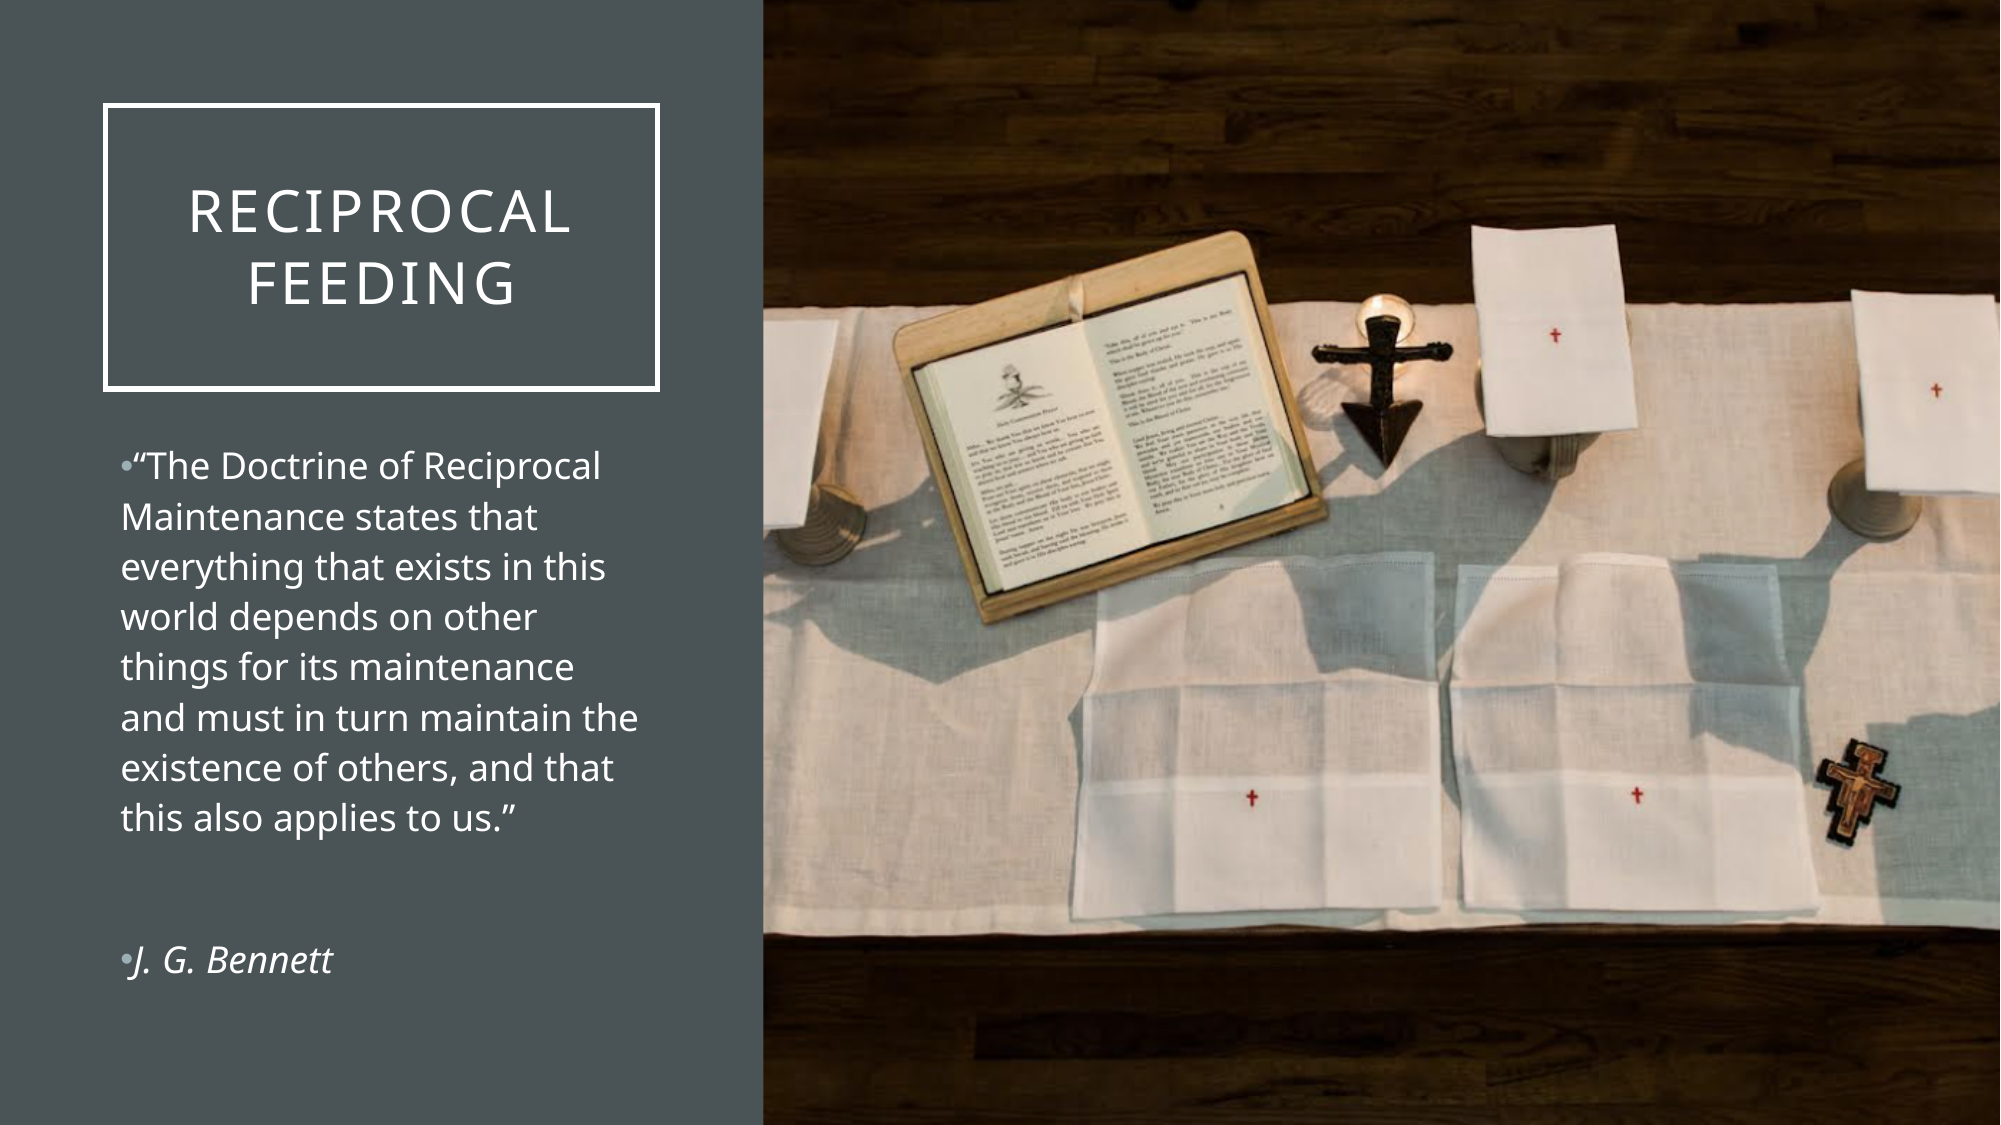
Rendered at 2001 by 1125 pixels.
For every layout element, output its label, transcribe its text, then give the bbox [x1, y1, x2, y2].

text_box “The Doctrine of Reciprocal Maintenance states that everything that exists in this world depends on other things for its maintenance and must in turn maintain the existence of others, and that this also applies to us.” J. G. Bennett [105, 432, 658, 993]
picture [762, 0, 2000, 1125]
title Reciprocal Feeding [103, 103, 660, 392]
text_box [0, 0, 762, 1125]
